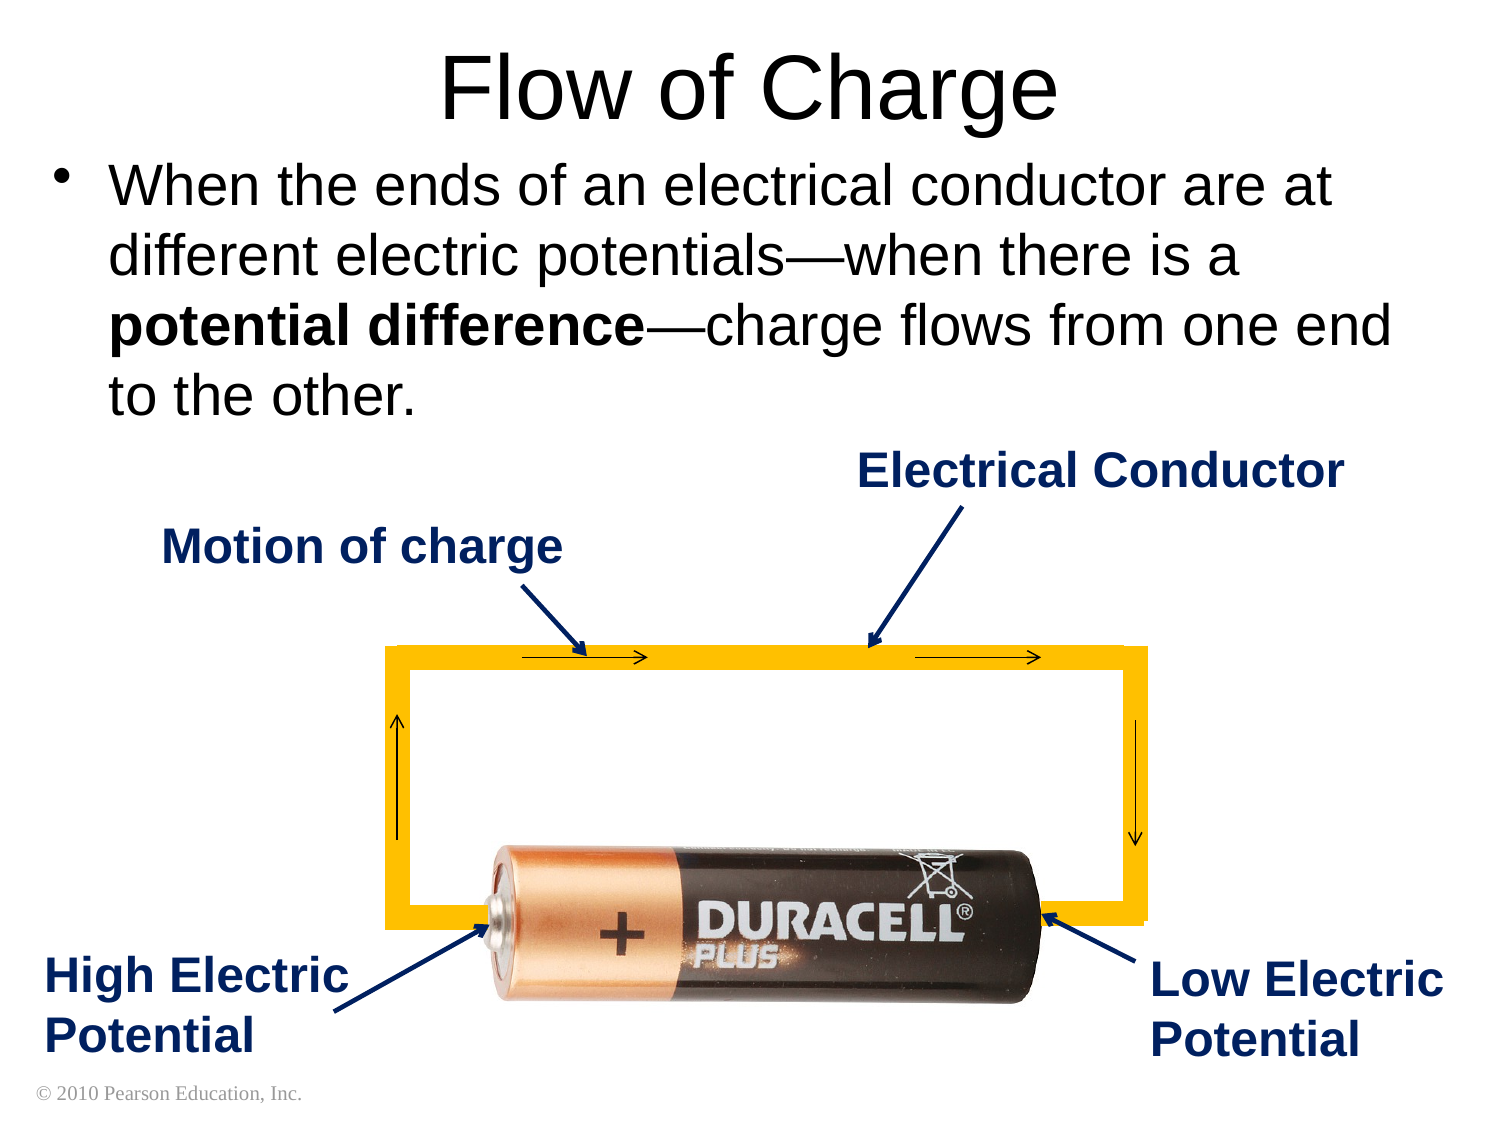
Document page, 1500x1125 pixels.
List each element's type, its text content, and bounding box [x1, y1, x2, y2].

title Flow of Charge [0, 0, 1500, 166]
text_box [1040, 913, 1486, 1076]
list When the ends of an electrical conductor are at different electric potentials—when there is a potential difference—charge flows from one end to the other. [37, 139, 1437, 923]
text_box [29, 924, 490, 1073]
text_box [841, 430, 1451, 649]
picture [454, 922, 1070, 1125]
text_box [146, 506, 1136, 847]
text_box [385, 657, 1145, 922]
